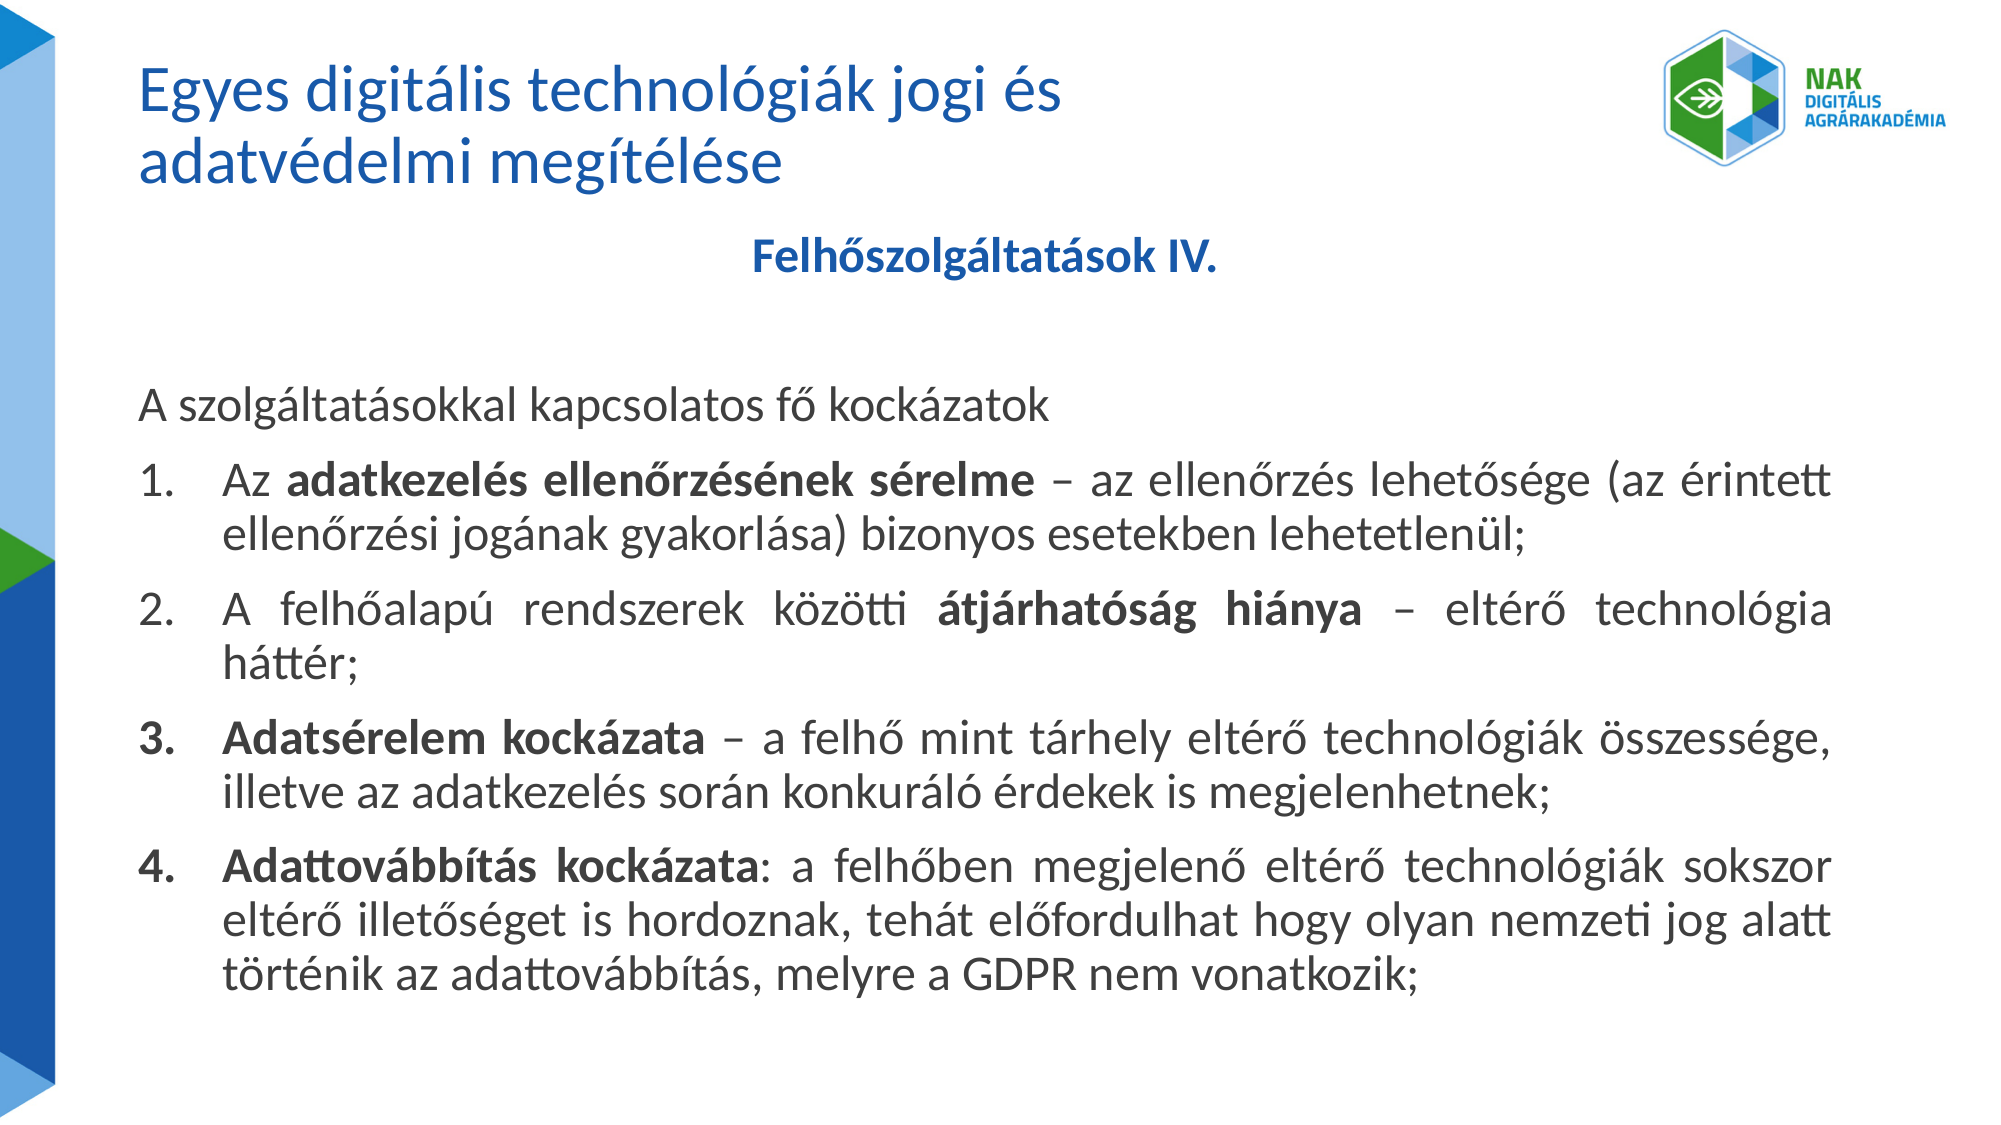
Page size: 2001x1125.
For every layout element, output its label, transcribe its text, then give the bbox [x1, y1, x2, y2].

picture [0, 0, 2001, 1125]
list Felhőszolgáltatások IV. A szolgáltatásokkal kapcsolatos fő kockázatok Az adatkezelés ellenőrzésének sérelme – az ellenőrzés lehetősége (az érintett ellenőrzési jogának gyakorlása) bizonyos esetekben lehetetlenül; A felhőalapú rendszerek közötti átjárhatóság hiánya – eltérő technológia háttér; Adatsérelem kockázata – a felhő mint tárhely eltérő technológiák összessége, illetve az adatkezelés során konkuráló érdekek is megjelenhetnek; Adattovábbítás kockázata: a felhőben megjelenő eltérő technológiák sokszor eltérő illetőséget is hordoznak, tehát előfordulhat hogy olyan nemzeti jog alatt történik az adattovábbítás, melyre a GDPR nem vonatkozik; [123, 221, 1849, 936]
title Egyes digitális technológiák jogi és adatvédelmi megítélése [123, 48, 1636, 204]
